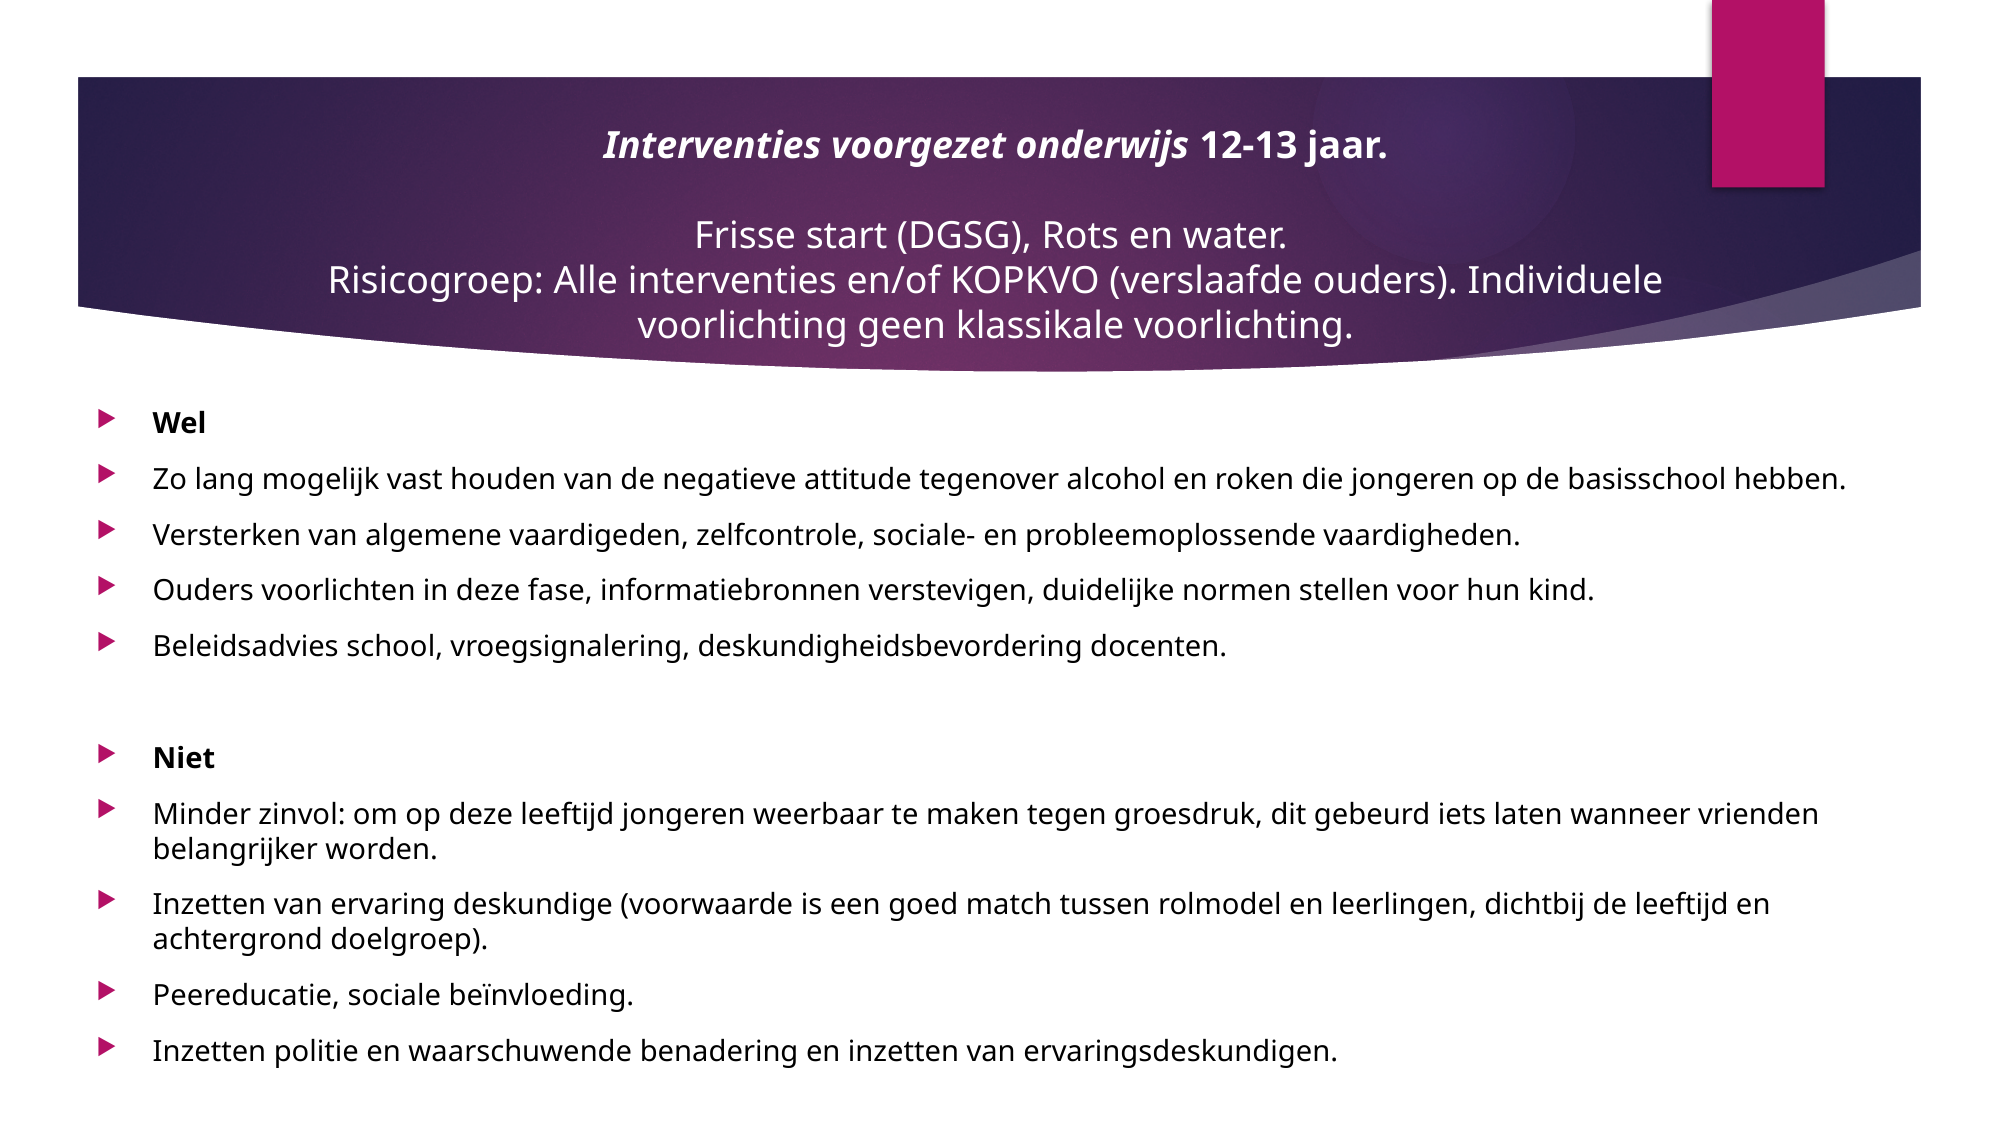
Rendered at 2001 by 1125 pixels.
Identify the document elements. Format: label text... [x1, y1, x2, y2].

text_box Wel Zo lang mogelijk vast houden van de negatieve attitude tegenover alcohol en roken die jongeren op de basisschool hebben. Versterken van algemene vaardigeden, zelfcontrole, sociale- en probleemoplossende vaardigheden. Ouders voorlichten in deze fase, informatiebronnen verstevigen, duidelijke normen stellen voor hun kind. Beleidsadvies school, vroegsignalering, deskundigheidsbevordering docenten. Niet Minder zinvol: om op deze leeftijd jongeren weerbaar te maken tegen groesdruk, dit gebeurd iets laten wanneer vrienden belangrijker worden. Inzetten van ervaring deskundige (voorwaarde is een goed match tussen rolmodel en leerlingen, dichtbij de leeftijd en achtergrond doelgroep). Peereducatie, sociale beïnvloeding. Inzetten politie en waarschuwende benadering en inzetten van ervaringsdeskundigen. [81, 396, 1929, 1101]
text_box Interventies voorgezet onderwijs 12-13 jaar. Frisse start (DGSG), Rots en water. Risicogroep: Alle interventies en/of KOPKVO (verslaafde ouders). Individuele voorlichting geen klassikale voorlichting. [237, 71, 1755, 178]
